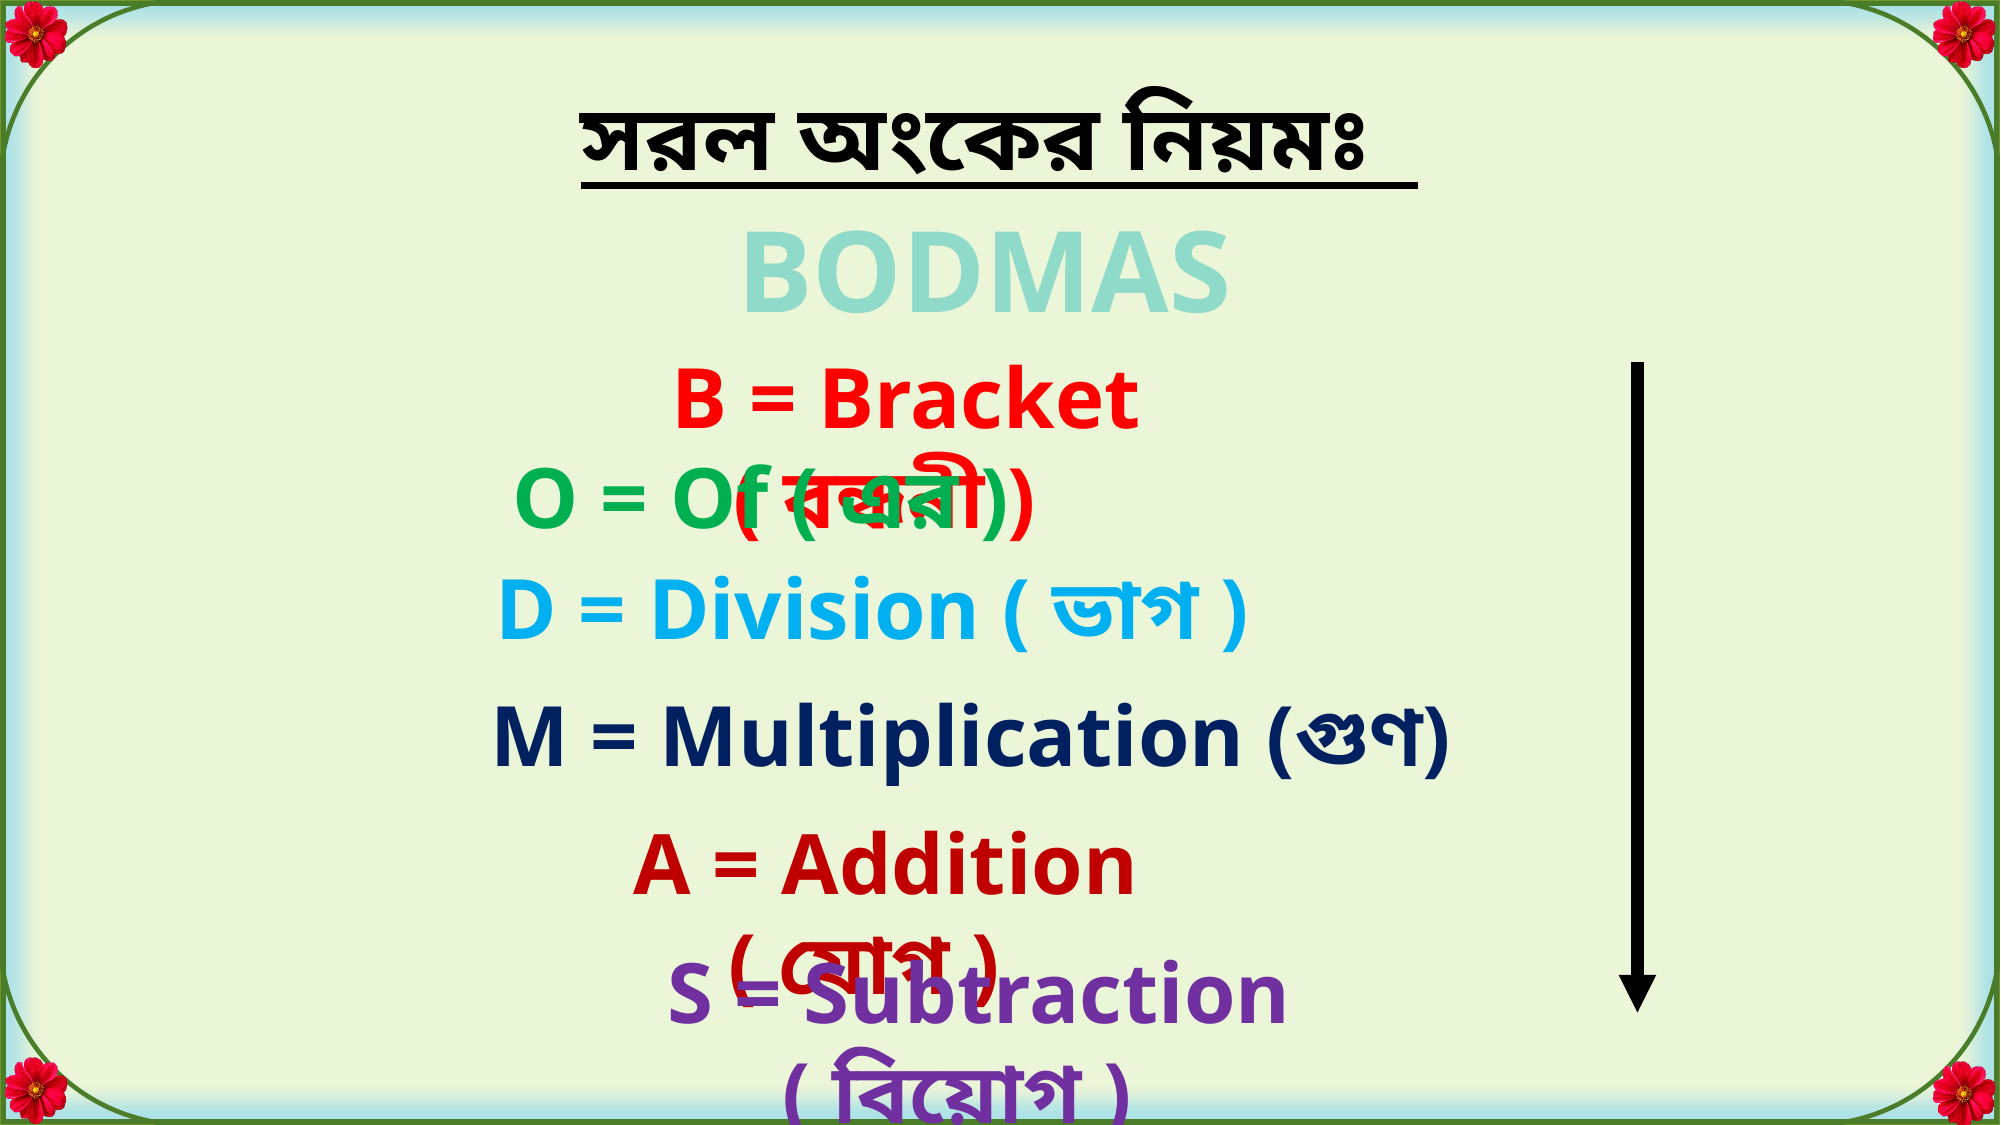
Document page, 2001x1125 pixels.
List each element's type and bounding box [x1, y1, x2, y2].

text_box [0, 0, 2000, 1125]
